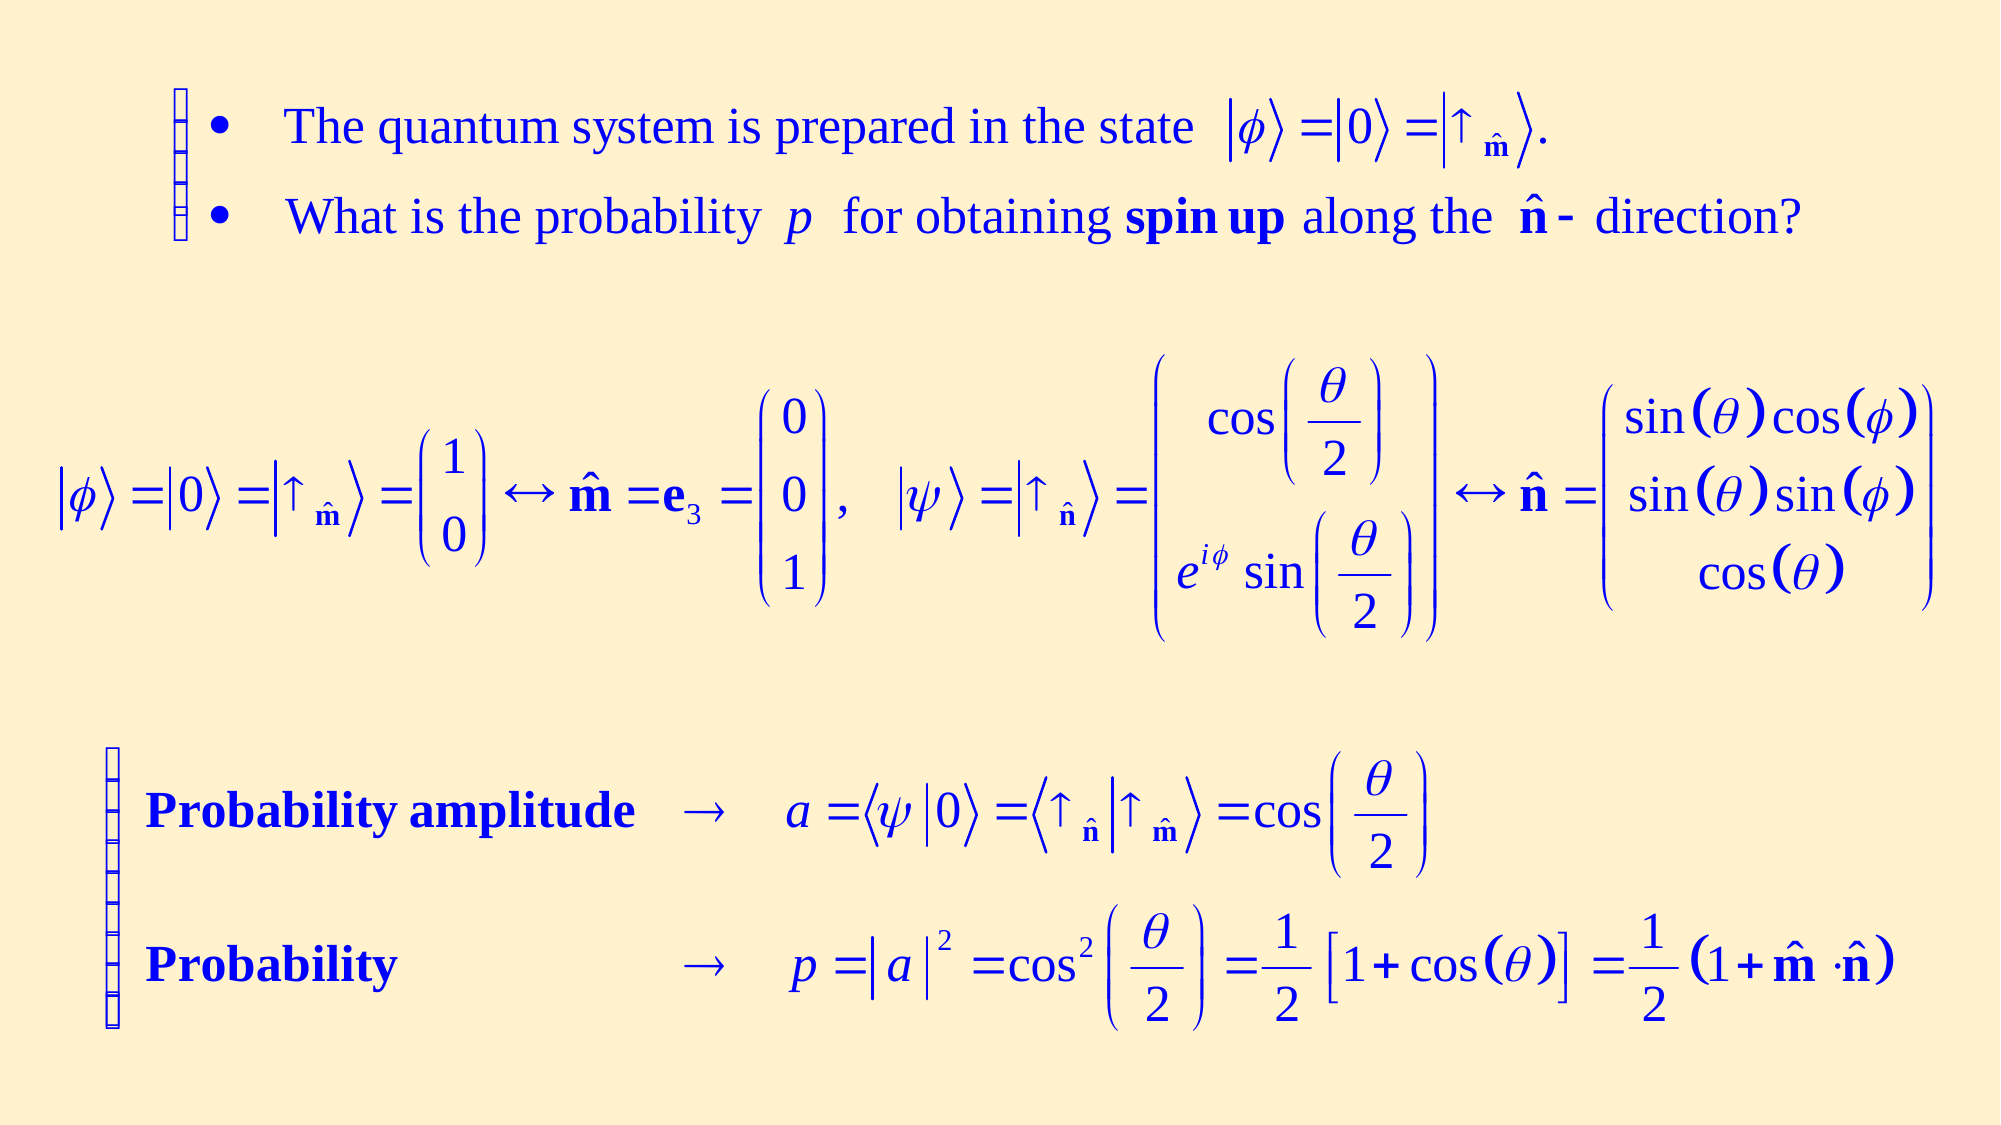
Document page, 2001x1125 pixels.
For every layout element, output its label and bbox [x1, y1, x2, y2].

text_box [56, 82, 1944, 1043]
